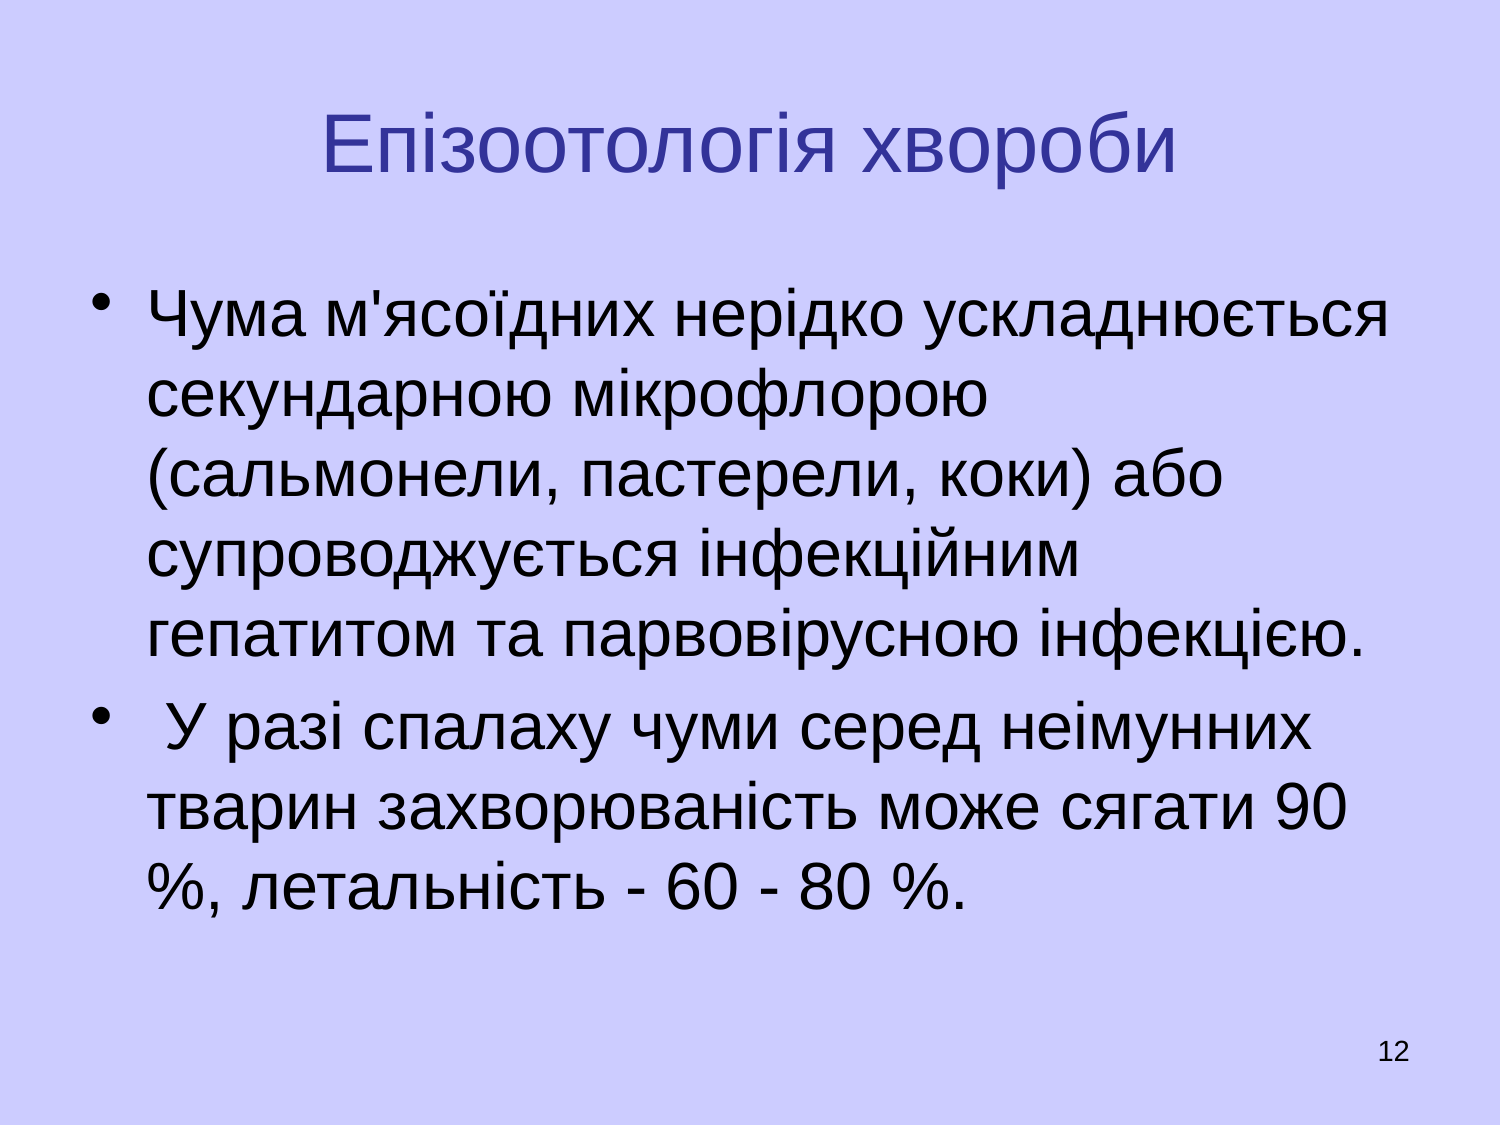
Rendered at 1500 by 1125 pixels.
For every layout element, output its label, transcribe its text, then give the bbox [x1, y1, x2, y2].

slide_number 12 [1074, 1024, 1426, 1103]
list Чума м'ясоїдних нерідко ускладнюється секундарною мікрофлорою (сальмонели, пастерели, коки) або супроводжується інфекційним гепатитом та парвовірусною інфекцією. У разі спалаху чуми серед неімунних тварин захворюваність може сягати 90 %, летальність - 60 - 80 %. [74, 262, 1426, 1006]
title Епізоотологія хвороби [74, 44, 1426, 233]
